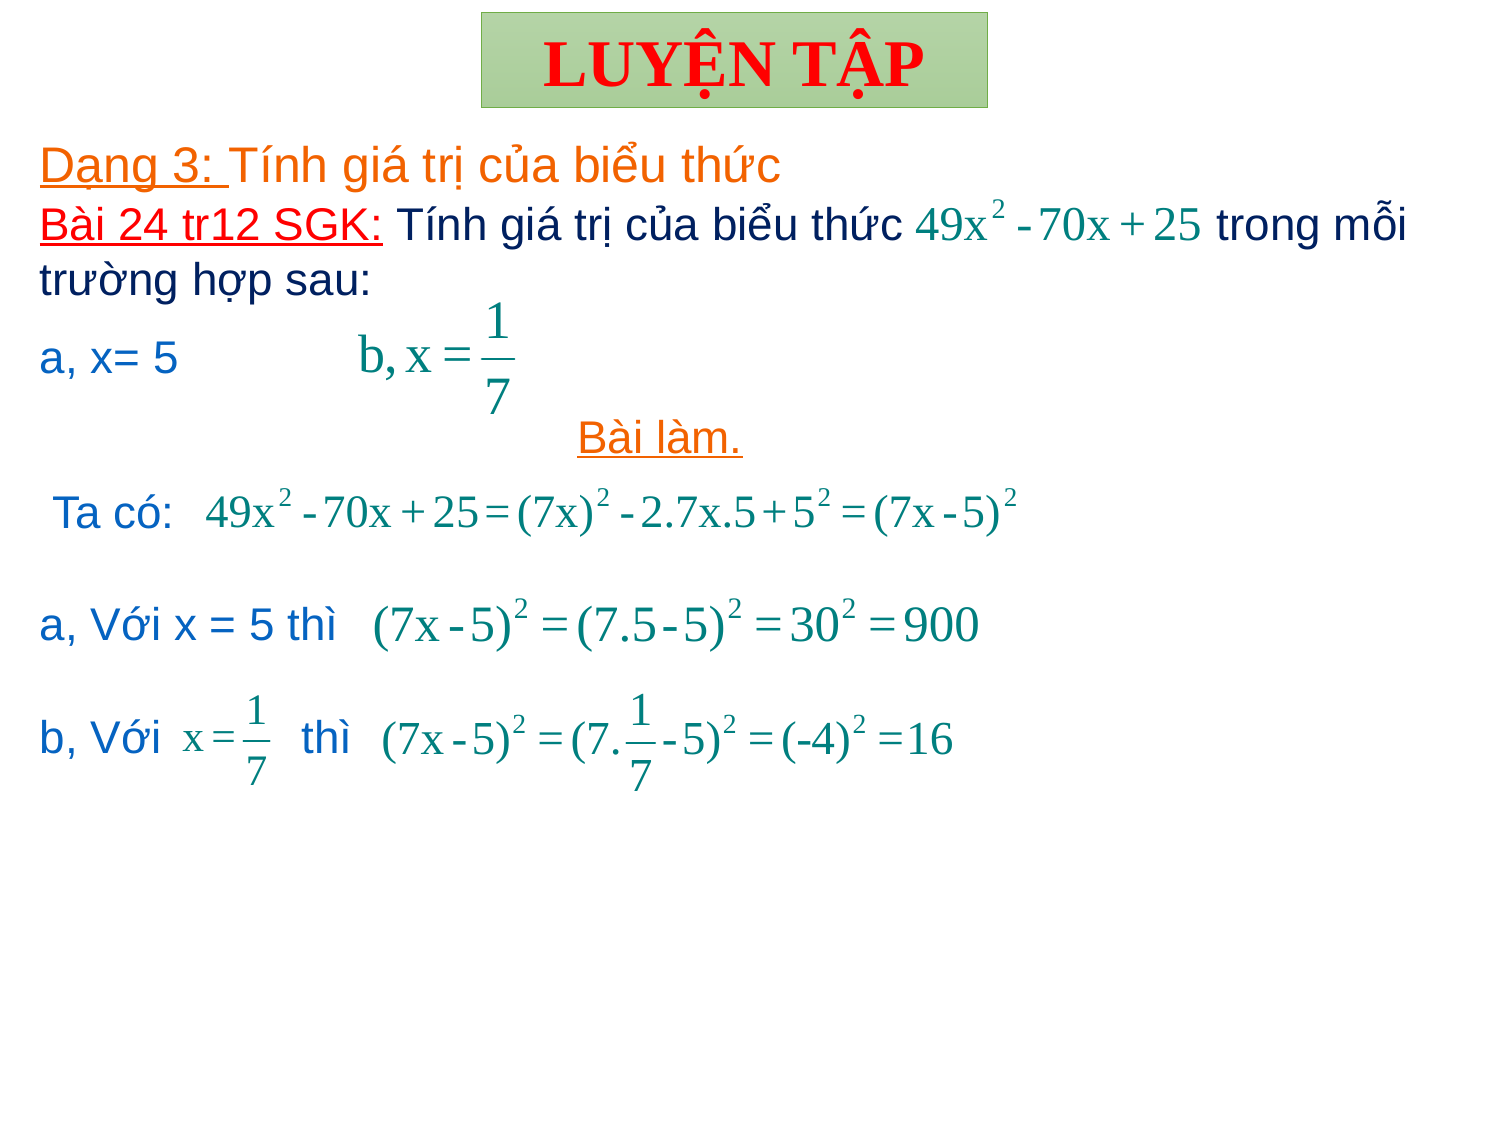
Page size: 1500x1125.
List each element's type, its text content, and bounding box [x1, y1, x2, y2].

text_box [37, 474, 1024, 547]
text_box Bài làm. [562, 427, 825, 470]
text_box Dạng 3: Tính giá trị của biểu thức [24, 124, 825, 187]
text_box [24, 679, 963, 803]
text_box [24, 187, 1438, 427]
text_box LUYỆN TẬP [481, 12, 988, 108]
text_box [24, 585, 991, 663]
